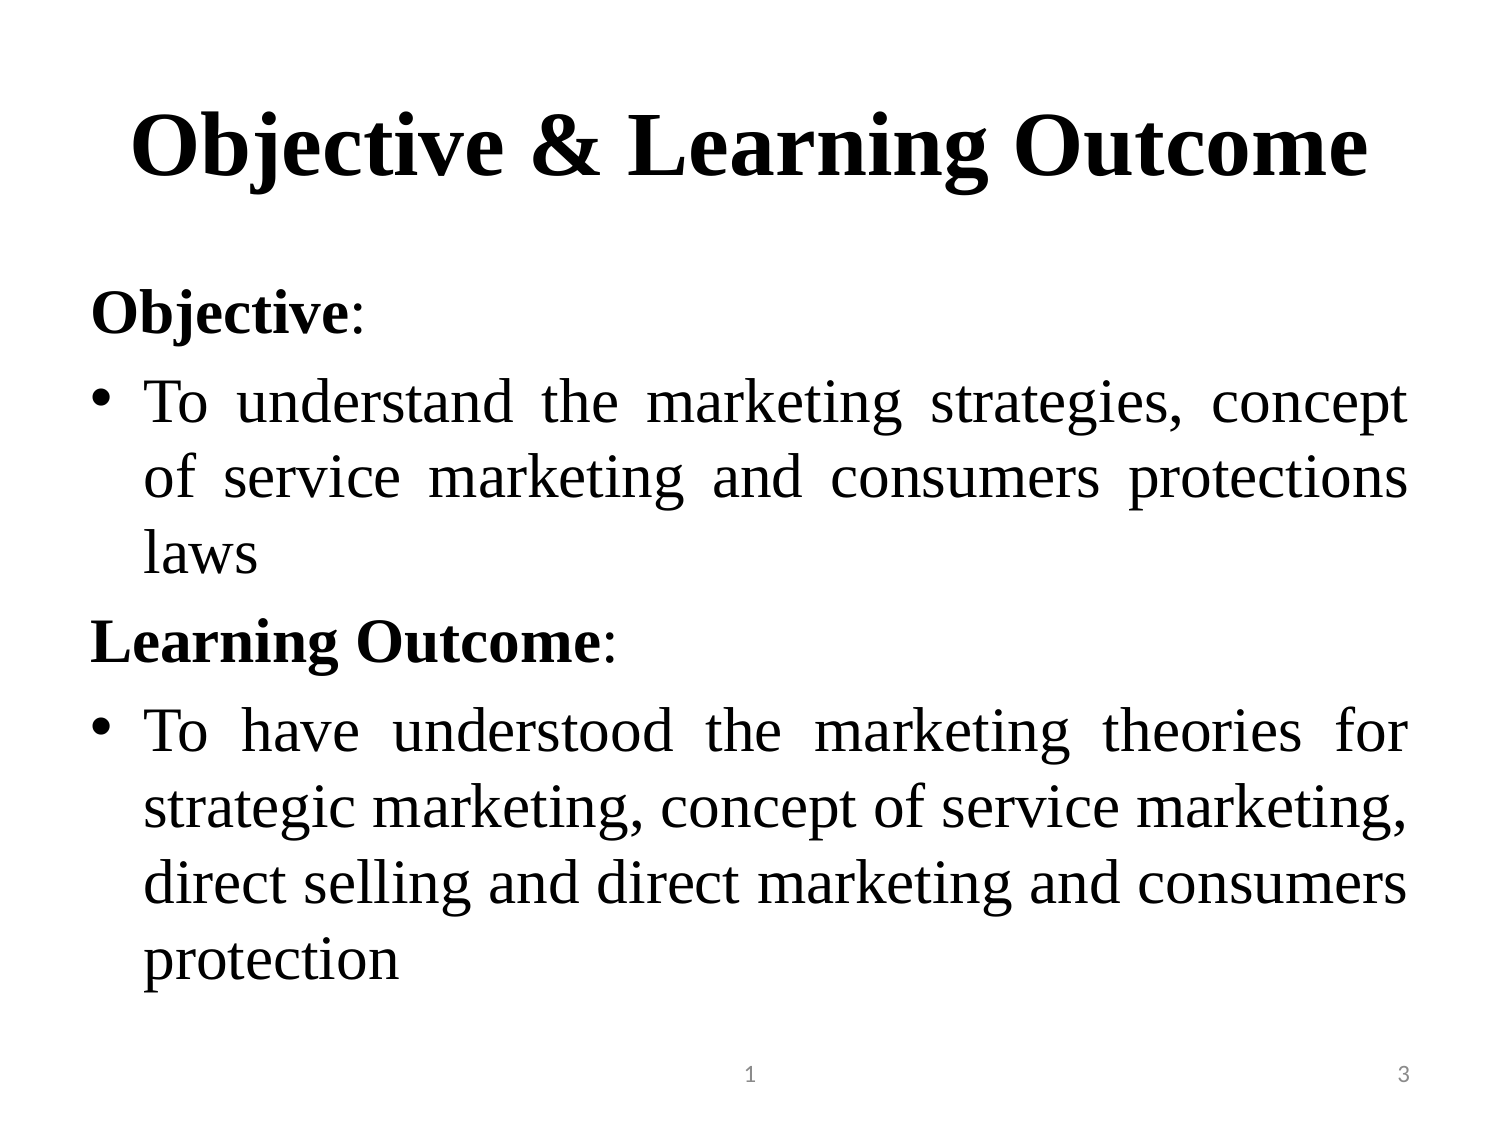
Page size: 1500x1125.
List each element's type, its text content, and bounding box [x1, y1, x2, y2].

list Objective: To understand the marketing strategies, concept of service marketing and consumers protections laws Learning Outcome: To have understood the marketing theories for strategic marketing, concept of service marketing, direct selling and direct marketing and consumers protection [75, 262, 1425, 1005]
footer 1 [512, 1042, 988, 1103]
title Objective & Learning Outcome [75, 45, 1425, 233]
slide_number 3 [1074, 1042, 1425, 1103]
